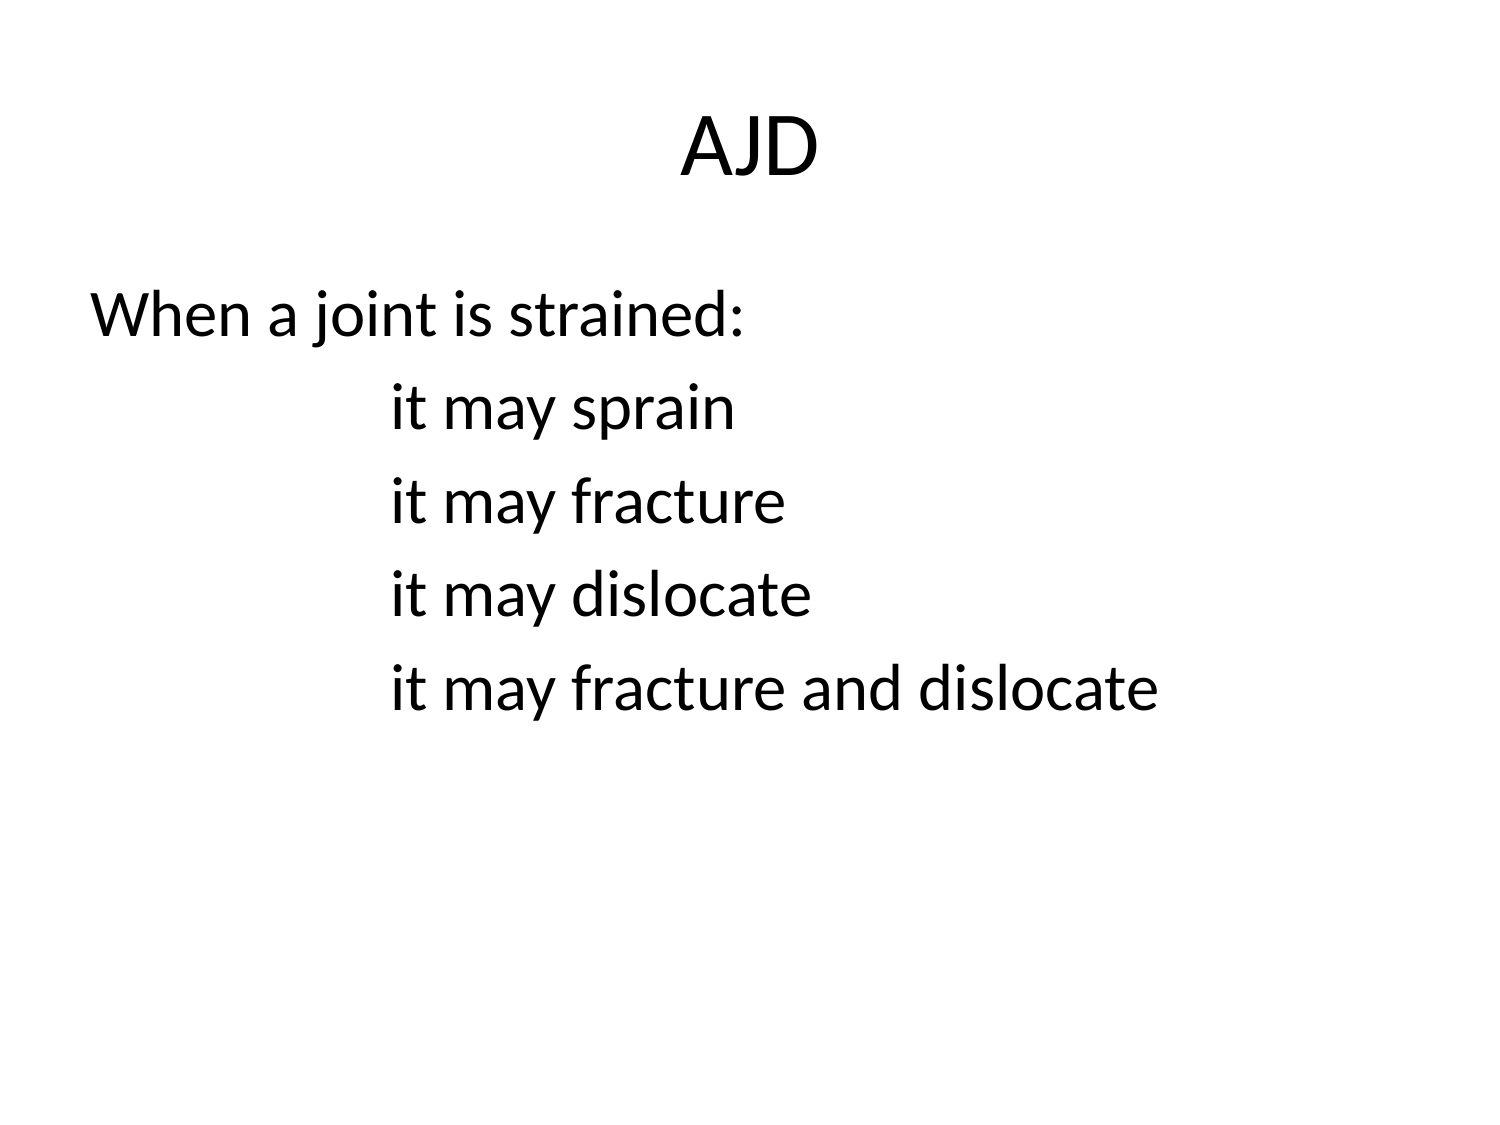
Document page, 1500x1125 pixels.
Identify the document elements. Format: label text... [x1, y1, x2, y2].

title AJD [75, 45, 1425, 233]
list When a joint is strained: it may sprain it may fracture it may dislocate it may fracture and dislocate [75, 262, 1425, 1005]
